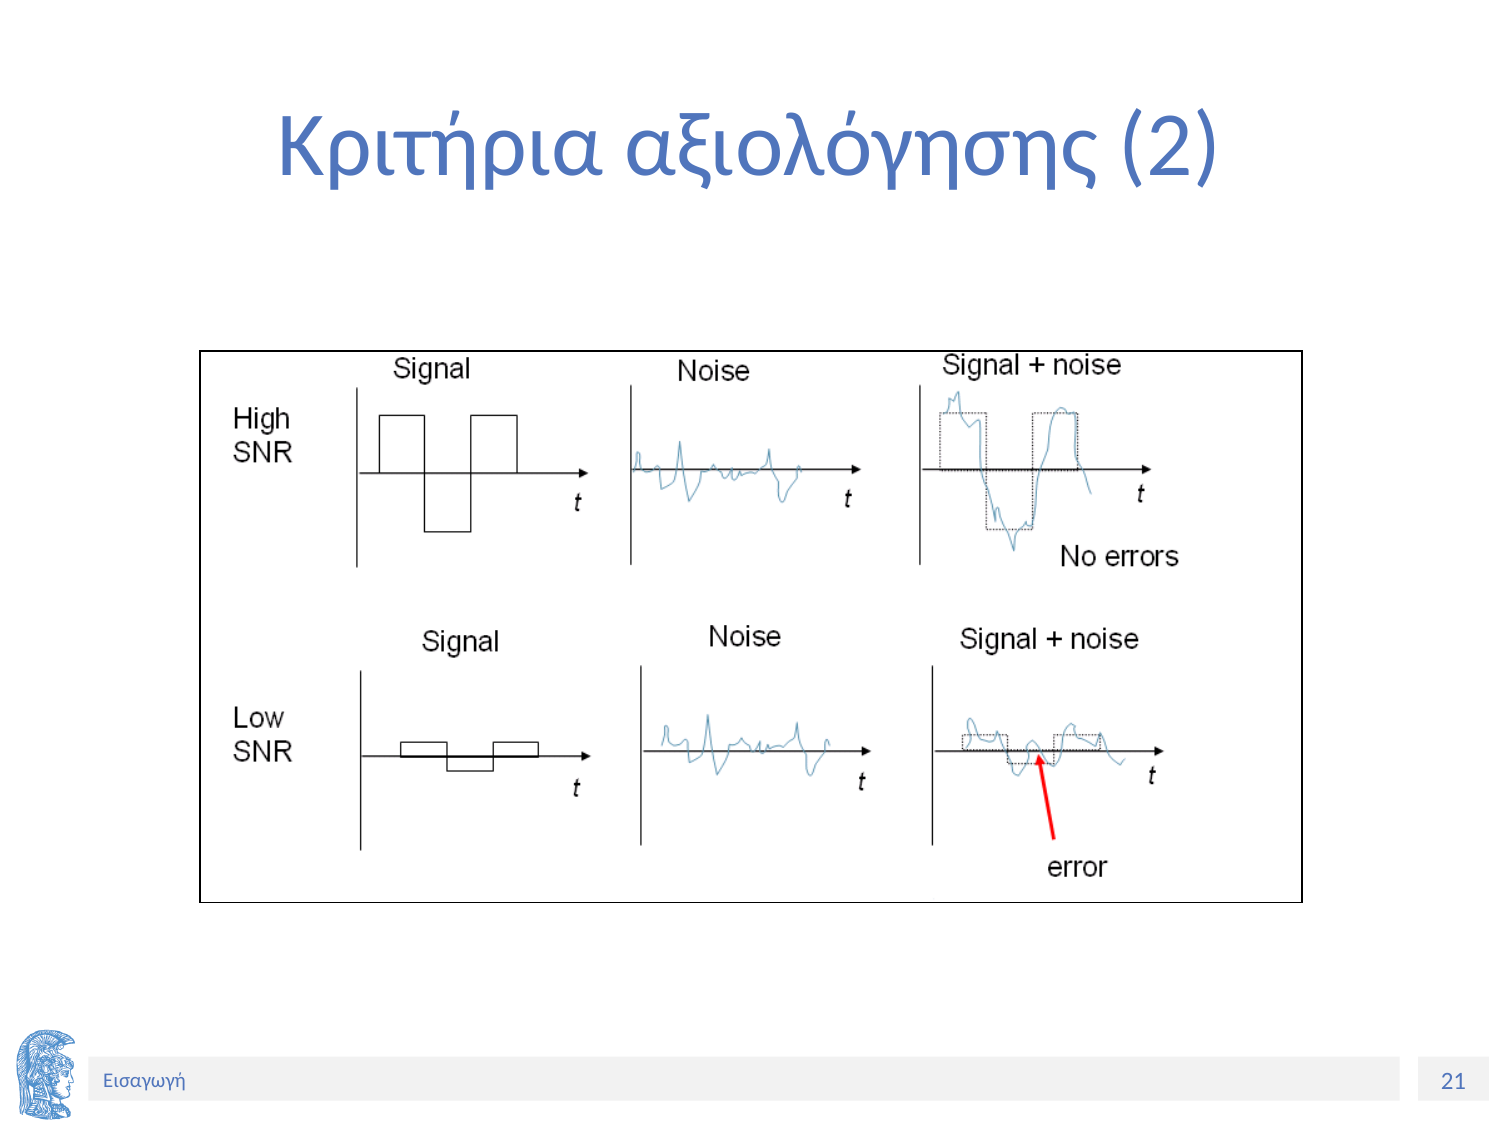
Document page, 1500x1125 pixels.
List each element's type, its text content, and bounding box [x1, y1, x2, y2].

title Κριτήρια αξιολόγησης (2) [75, 45, 1425, 233]
picture [9, 1026, 81, 1120]
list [200, 351, 1302, 902]
